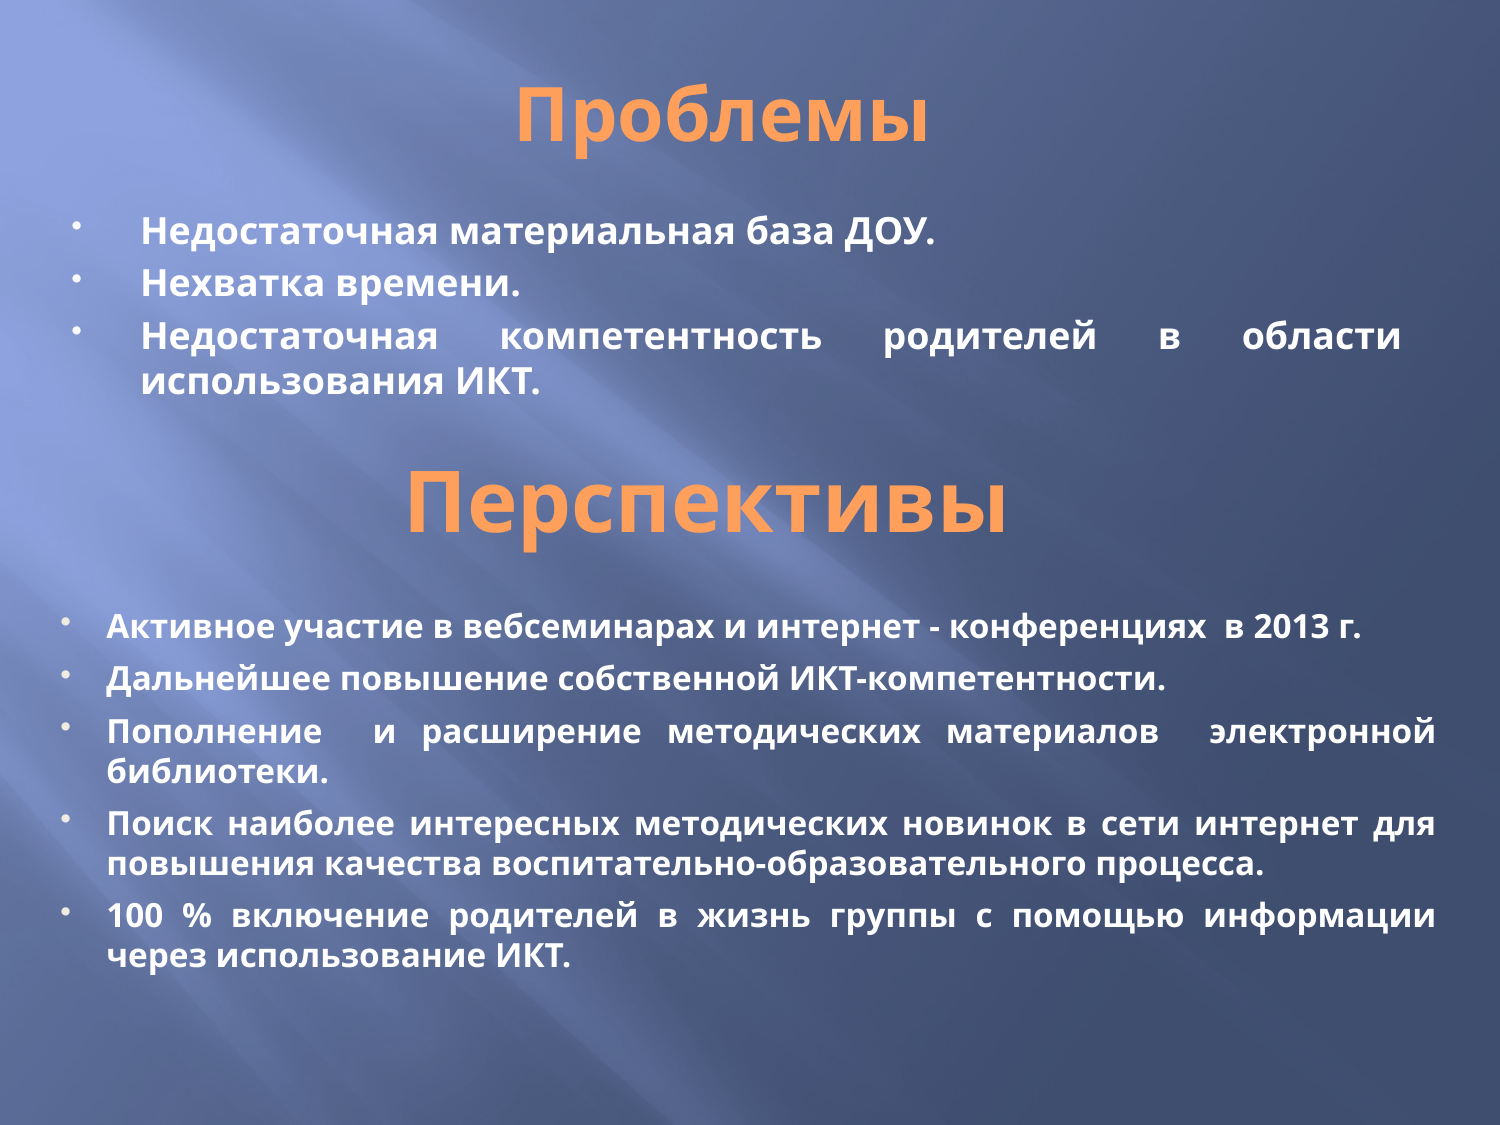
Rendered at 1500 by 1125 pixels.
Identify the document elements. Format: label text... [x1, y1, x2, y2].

list Недостаточная материальная база ДОУ. Нехватка времени. Недостаточная компетентность родителей в области использования ИКТ. [34, 198, 1419, 410]
title Проблемы [0, 58, 1465, 164]
text_box Перспективы [0, 410, 1437, 586]
text_box Активное участие в вебсеминарах и интернет - конференциях в 2013 г. Дальнейшее повышение собственной ИКТ-компетентности. Пополнение и расширение методических материалов электронной библиотеки. Поиск наиболее интересных методических новинок в сети интернет для повышения качества воспитательно-образовательного процесса. 100 % включение родителей в жизнь группы с помощью информации через использование ИКТ. [46, 597, 1453, 1078]
